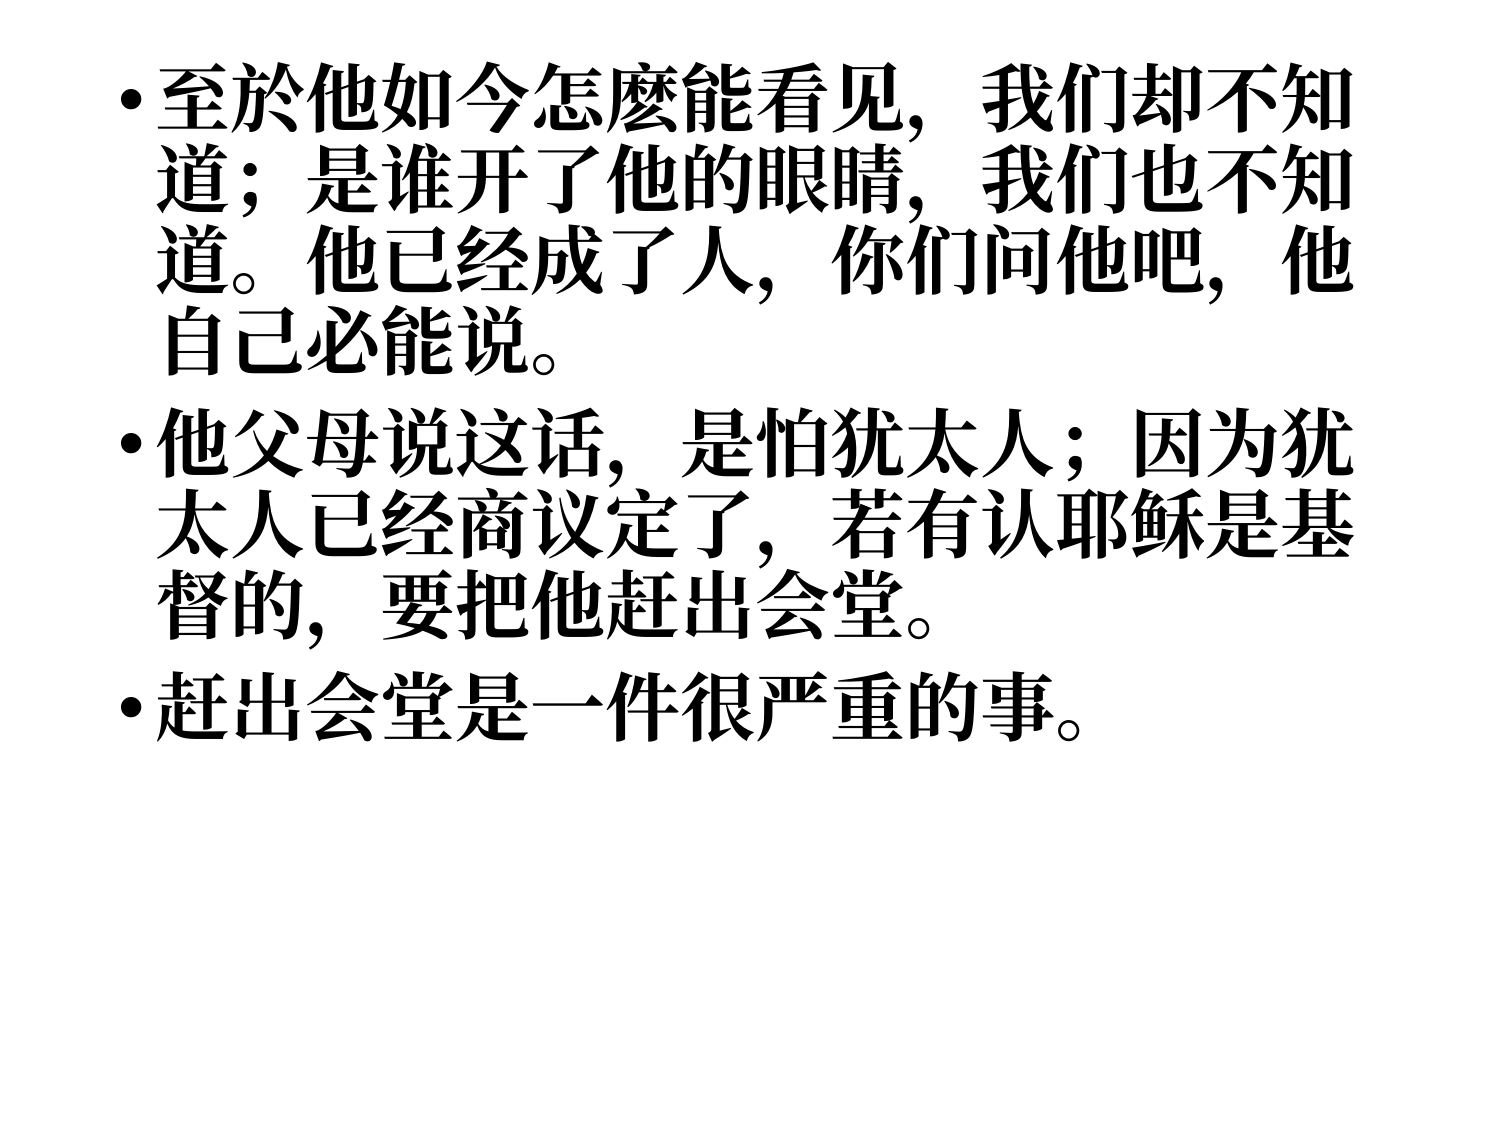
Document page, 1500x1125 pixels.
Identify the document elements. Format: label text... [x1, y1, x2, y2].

list 至於他如今怎麽能看见，我们却不知道；是谁开了他的眼睛，我们也不知道。他已经成了人，你们问他吧，他自己必能说。 他父母说这话，是怕犹太人；因为犹太人已经商议定了，若有认耶稣是基督的，要把他赶出会堂。 赶出会堂是一件很严重的事。 [103, 54, 1397, 1014]
